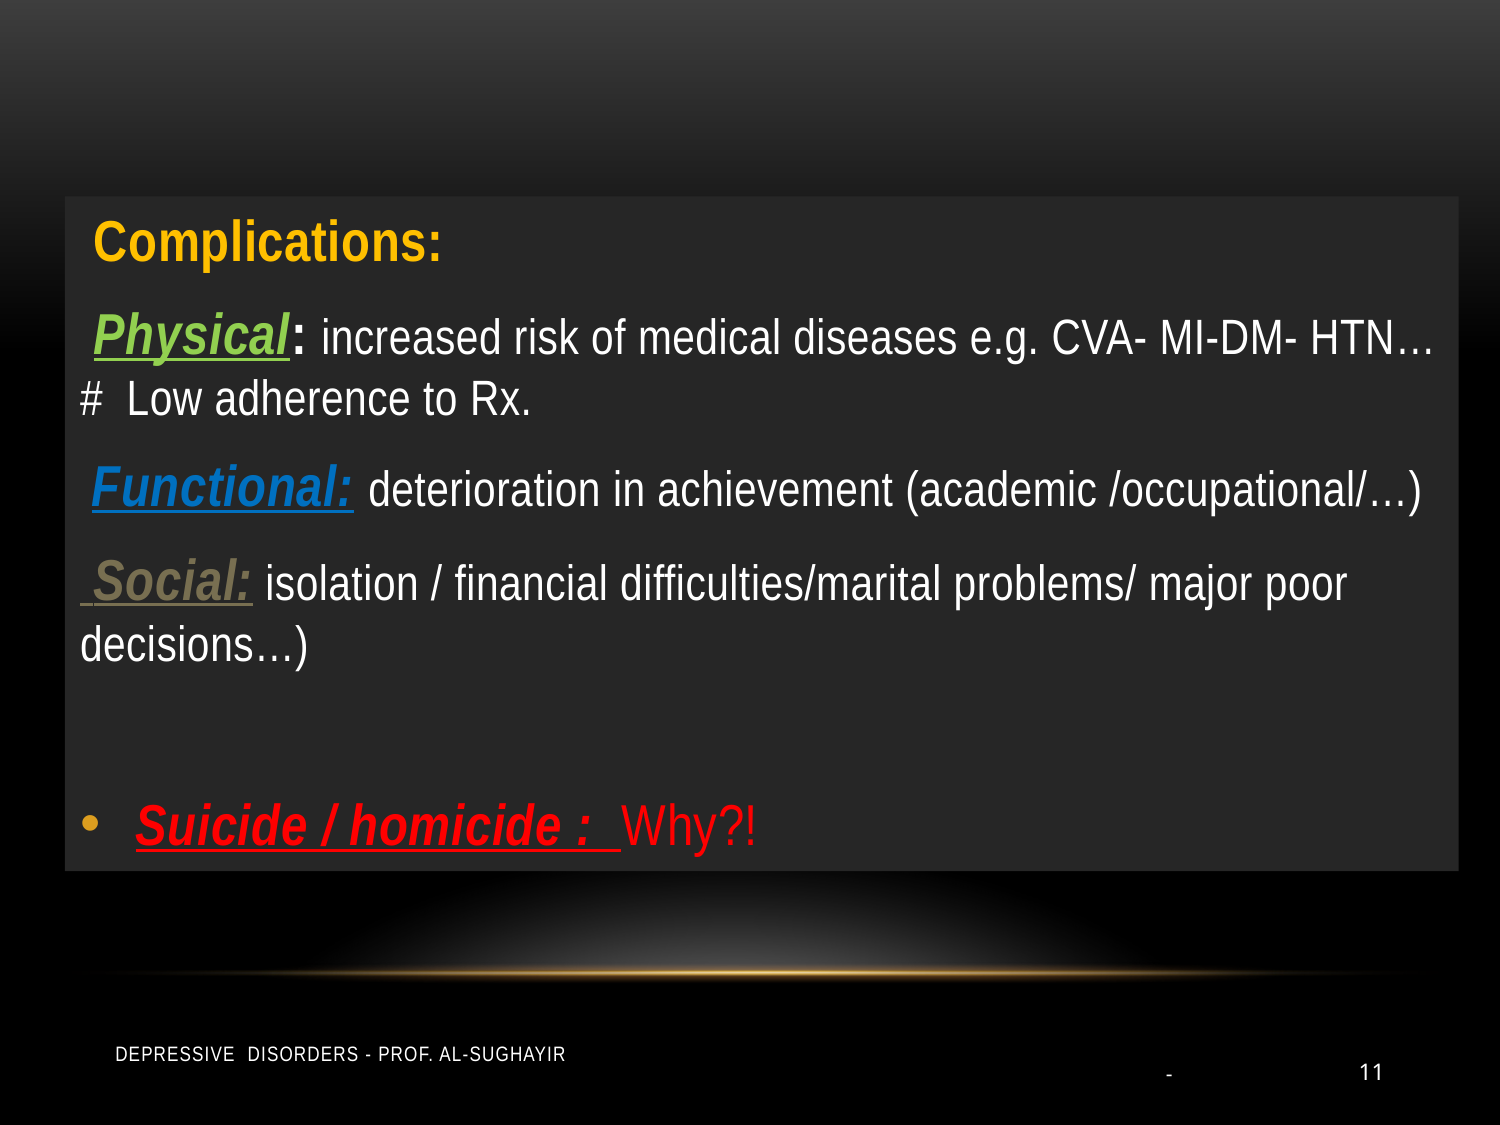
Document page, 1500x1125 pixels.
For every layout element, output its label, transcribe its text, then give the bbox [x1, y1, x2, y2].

slide_number - [937, 1042, 1188, 1103]
picture [0, 0, 1500, 1125]
footer Depressive Disorders - Prof. Al-Sughayir [100, 1023, 692, 1084]
list Complications: Physical: increased risk of medical diseases e.g. CVA- MI-DM- HTN… # Low adherence to Rx. Functional: deterioration in achievement (academic /occupational/…) Social: isolation / financial difficulties/marital problems/ major poor decisions…) Suicide / homicide : Why?! [64, 196, 1459, 872]
slide_number 11 [1237, 1042, 1400, 1103]
